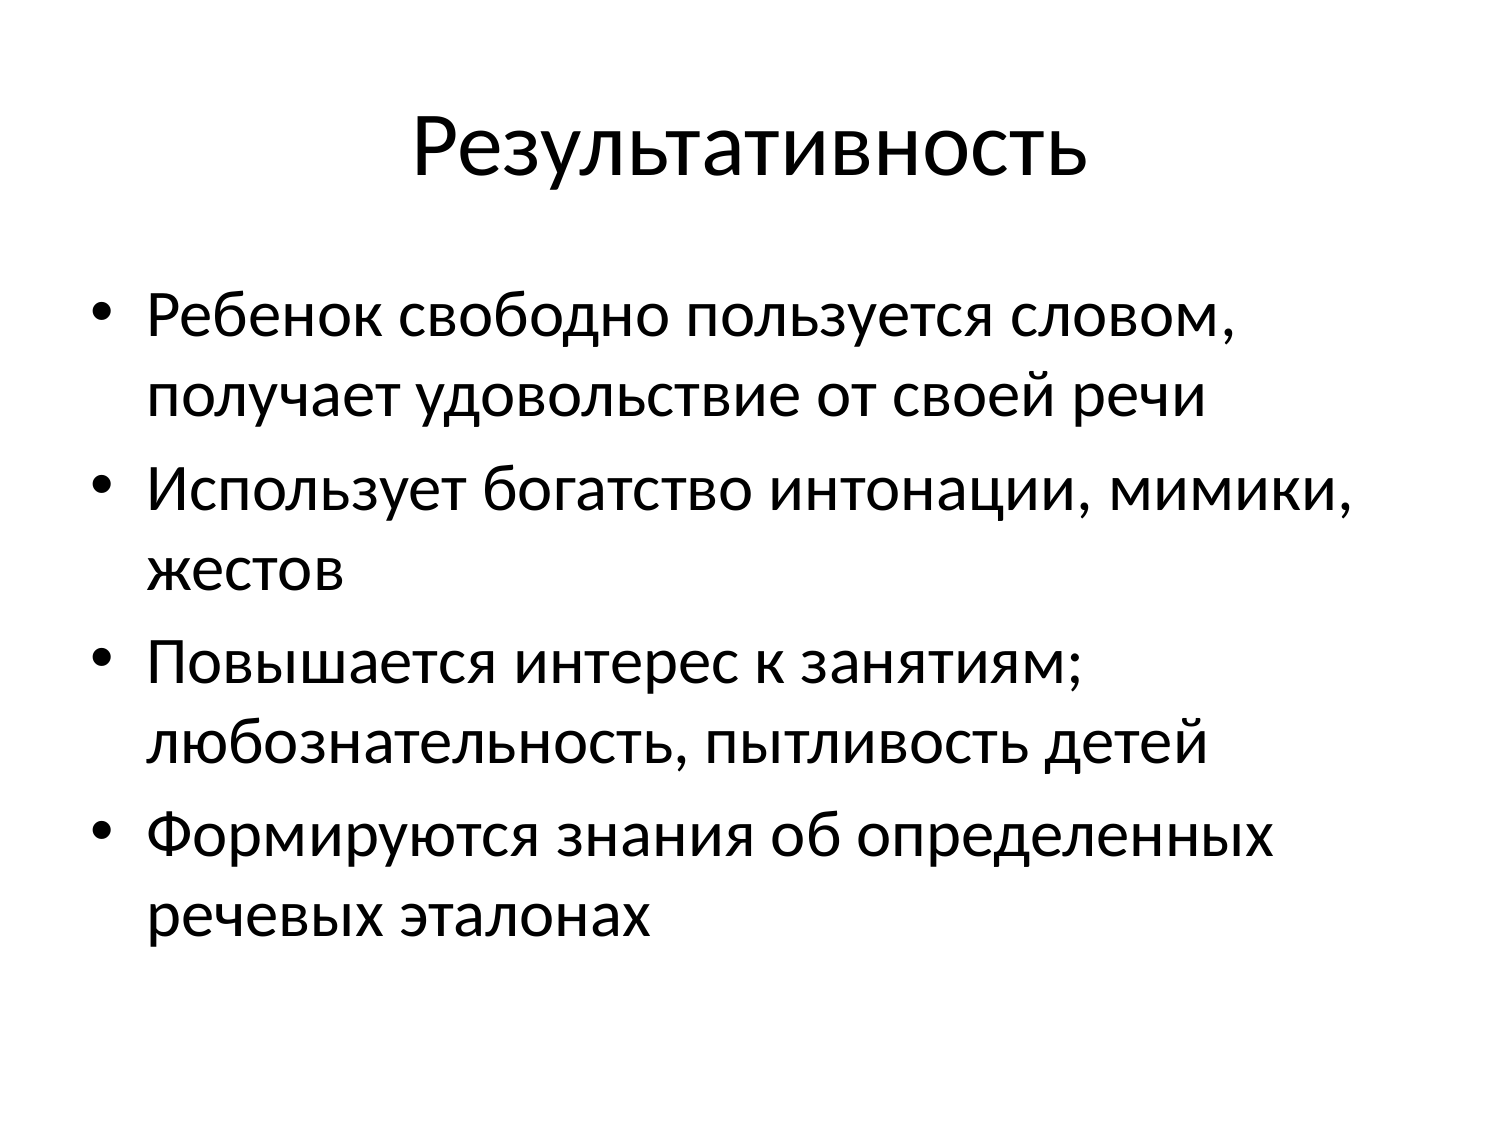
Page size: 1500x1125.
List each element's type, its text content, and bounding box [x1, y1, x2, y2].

title Результативность [75, 45, 1425, 233]
list Ребенок свободно пользуется словом, получает удовольствие от своей речи Использует богатство интонации, мимики, жестов Повышается интерес к занятиям; любознательность, пытливость детей Формируются знания об определенных речевых эталонах [75, 262, 1425, 1005]
